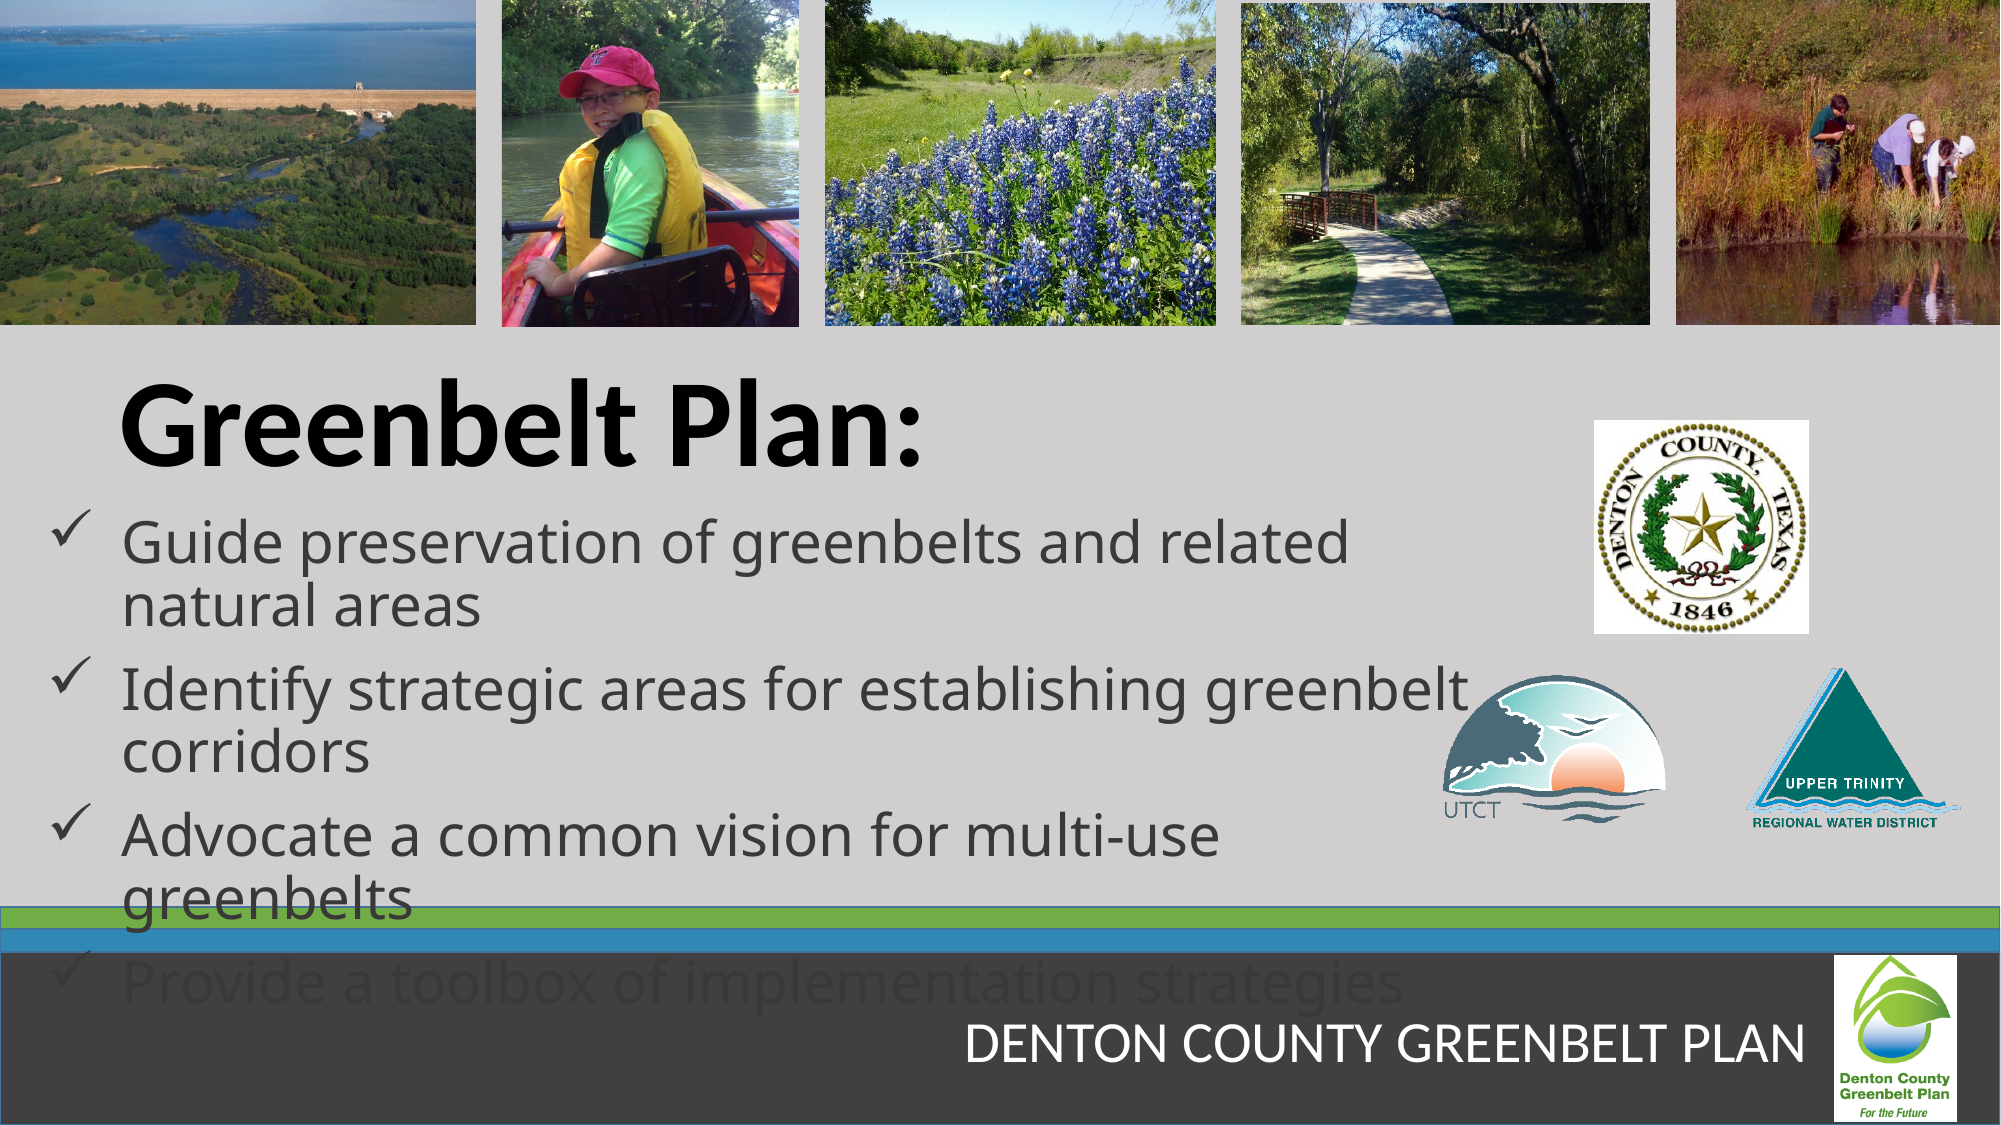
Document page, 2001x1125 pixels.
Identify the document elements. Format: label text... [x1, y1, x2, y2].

list Guide preservation of greenbelts and related natural areas Identify strategic areas for establishing greenbelt corridors Advocate a common vision for multi-use greenbelts Provide a toolbox of implementation strategies [31, 505, 1528, 830]
picture [1735, 651, 1969, 847]
title Greenbelt Plan: [104, 128, 1830, 501]
picture [1834, 955, 1957, 1122]
picture [0, 0, 477, 325]
picture [501, 0, 799, 327]
picture [1594, 420, 1809, 634]
picture [825, 0, 1216, 327]
picture [1675, 0, 2000, 325]
picture [1241, 3, 1650, 325]
picture [1436, 668, 1676, 834]
